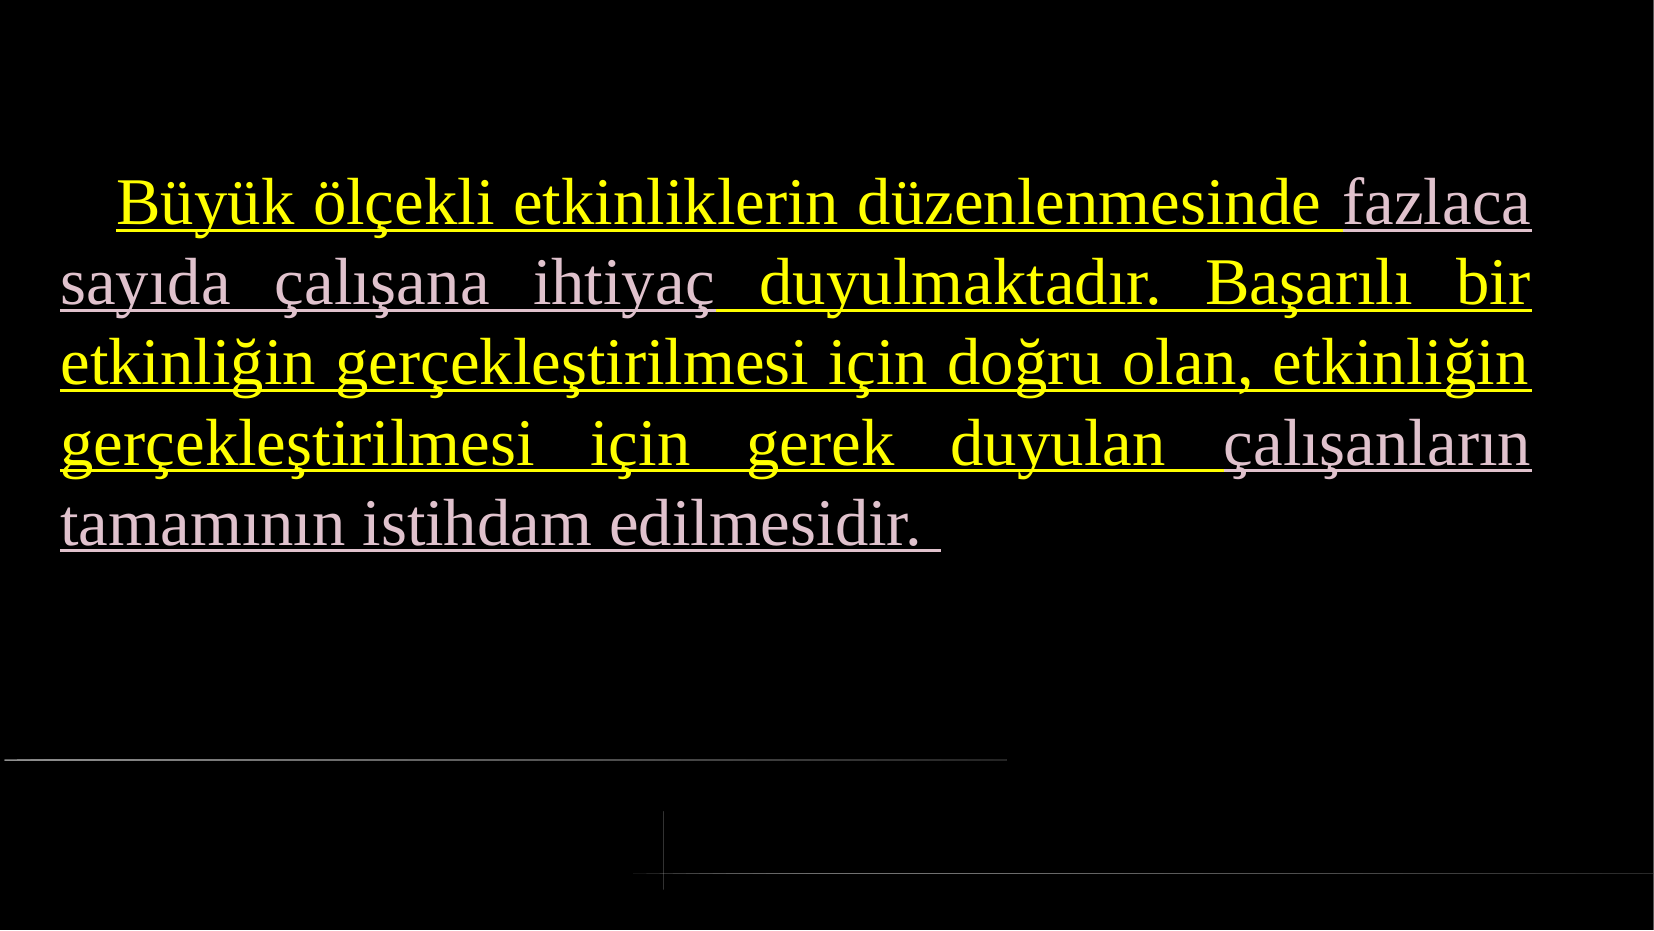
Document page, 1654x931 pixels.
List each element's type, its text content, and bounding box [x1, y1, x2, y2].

list Büyük ölçekli etkinliklerin düzenlenmesinde fazlaca sayıda çalışana ihtiyaç duyulmaktadır. Başarılı bir etkinliğin gerçekleştirilmesi için doğru olan, etkinliğin gerçekleştirilmesi için gerek duyulan çalışanların tamamının istihdam edilmesidir. [60, 48, 1532, 865]
